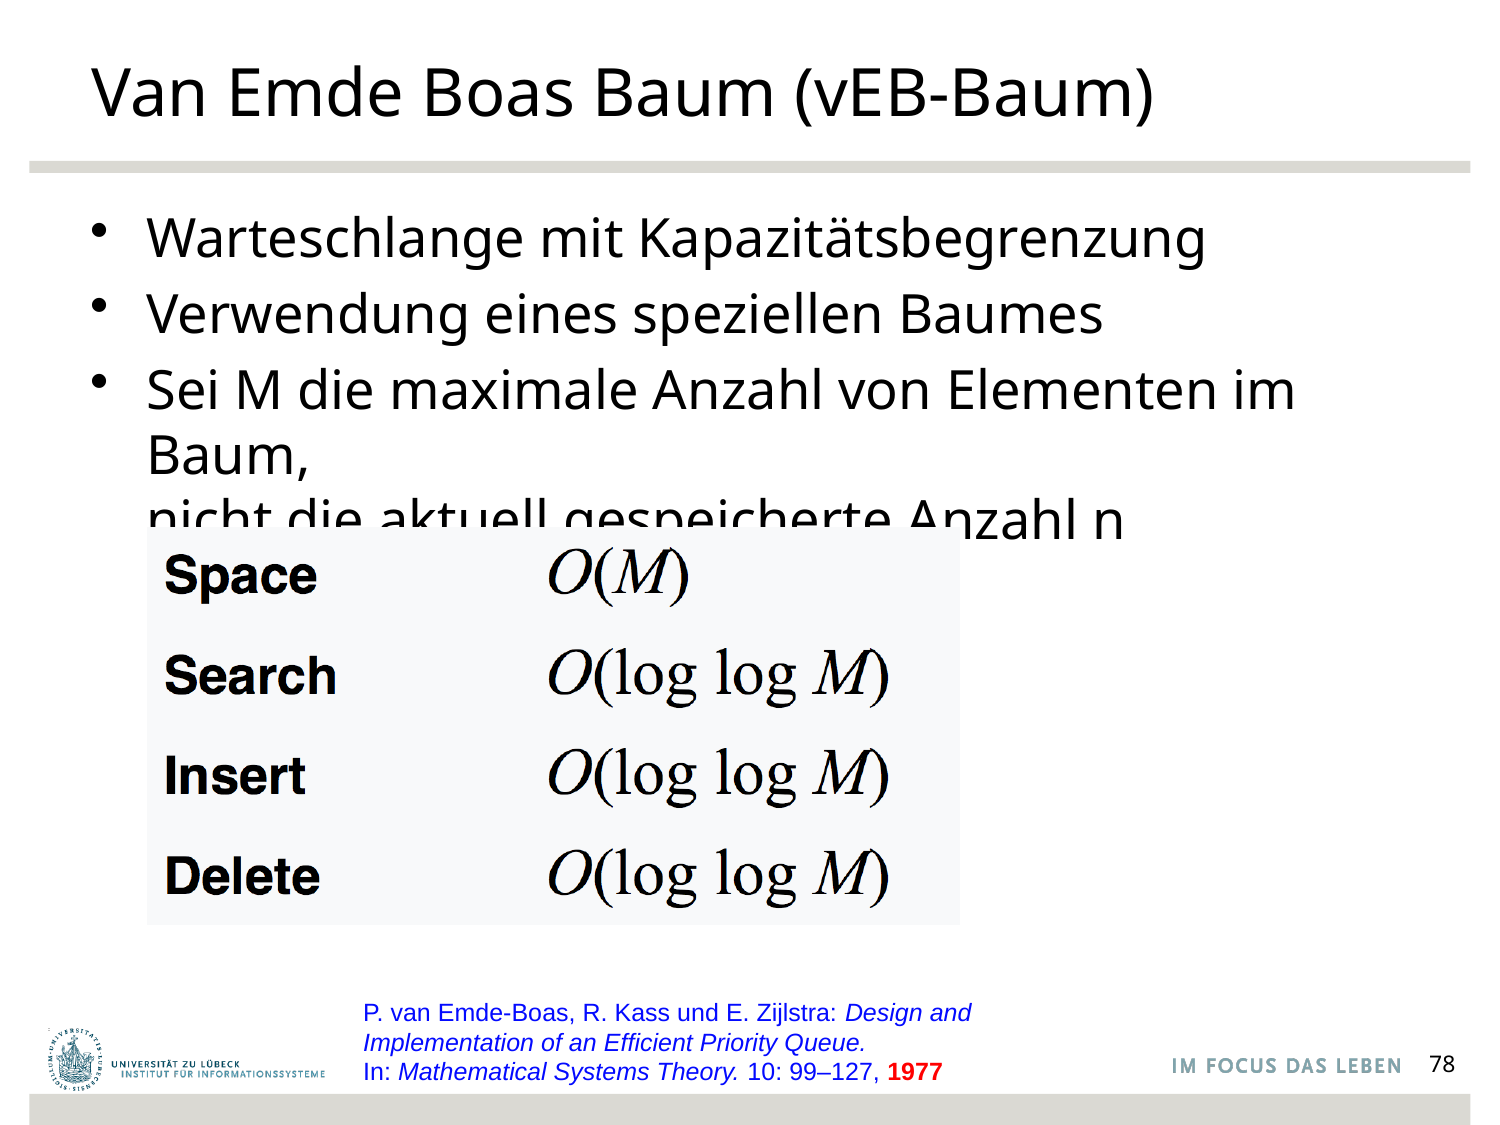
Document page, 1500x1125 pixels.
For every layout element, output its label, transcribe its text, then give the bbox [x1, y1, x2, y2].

slide_number 78 [1305, 1050, 1471, 1083]
title Van Emde Boas Baum (vEB-Baum) [76, 42, 1427, 126]
list Warteschlange mit Kapazitätsbegrenzung Verwendung eines speziellen Baumes Sei M die maximale Anzahl von Elementen im Baum, nicht die aktuell gespeicherte Anzahl n [75, 196, 1425, 1012]
text_box P. van Emde-Boas, R. Kass und E. Zijlstra: Design and Implementation of an Efficient Priority Queue. In: Mathematical Systems Theory. 10: 99–127, 1977 [348, 988, 1099, 1094]
picture [147, 526, 961, 925]
picture [1173, 1058, 1305, 1073]
